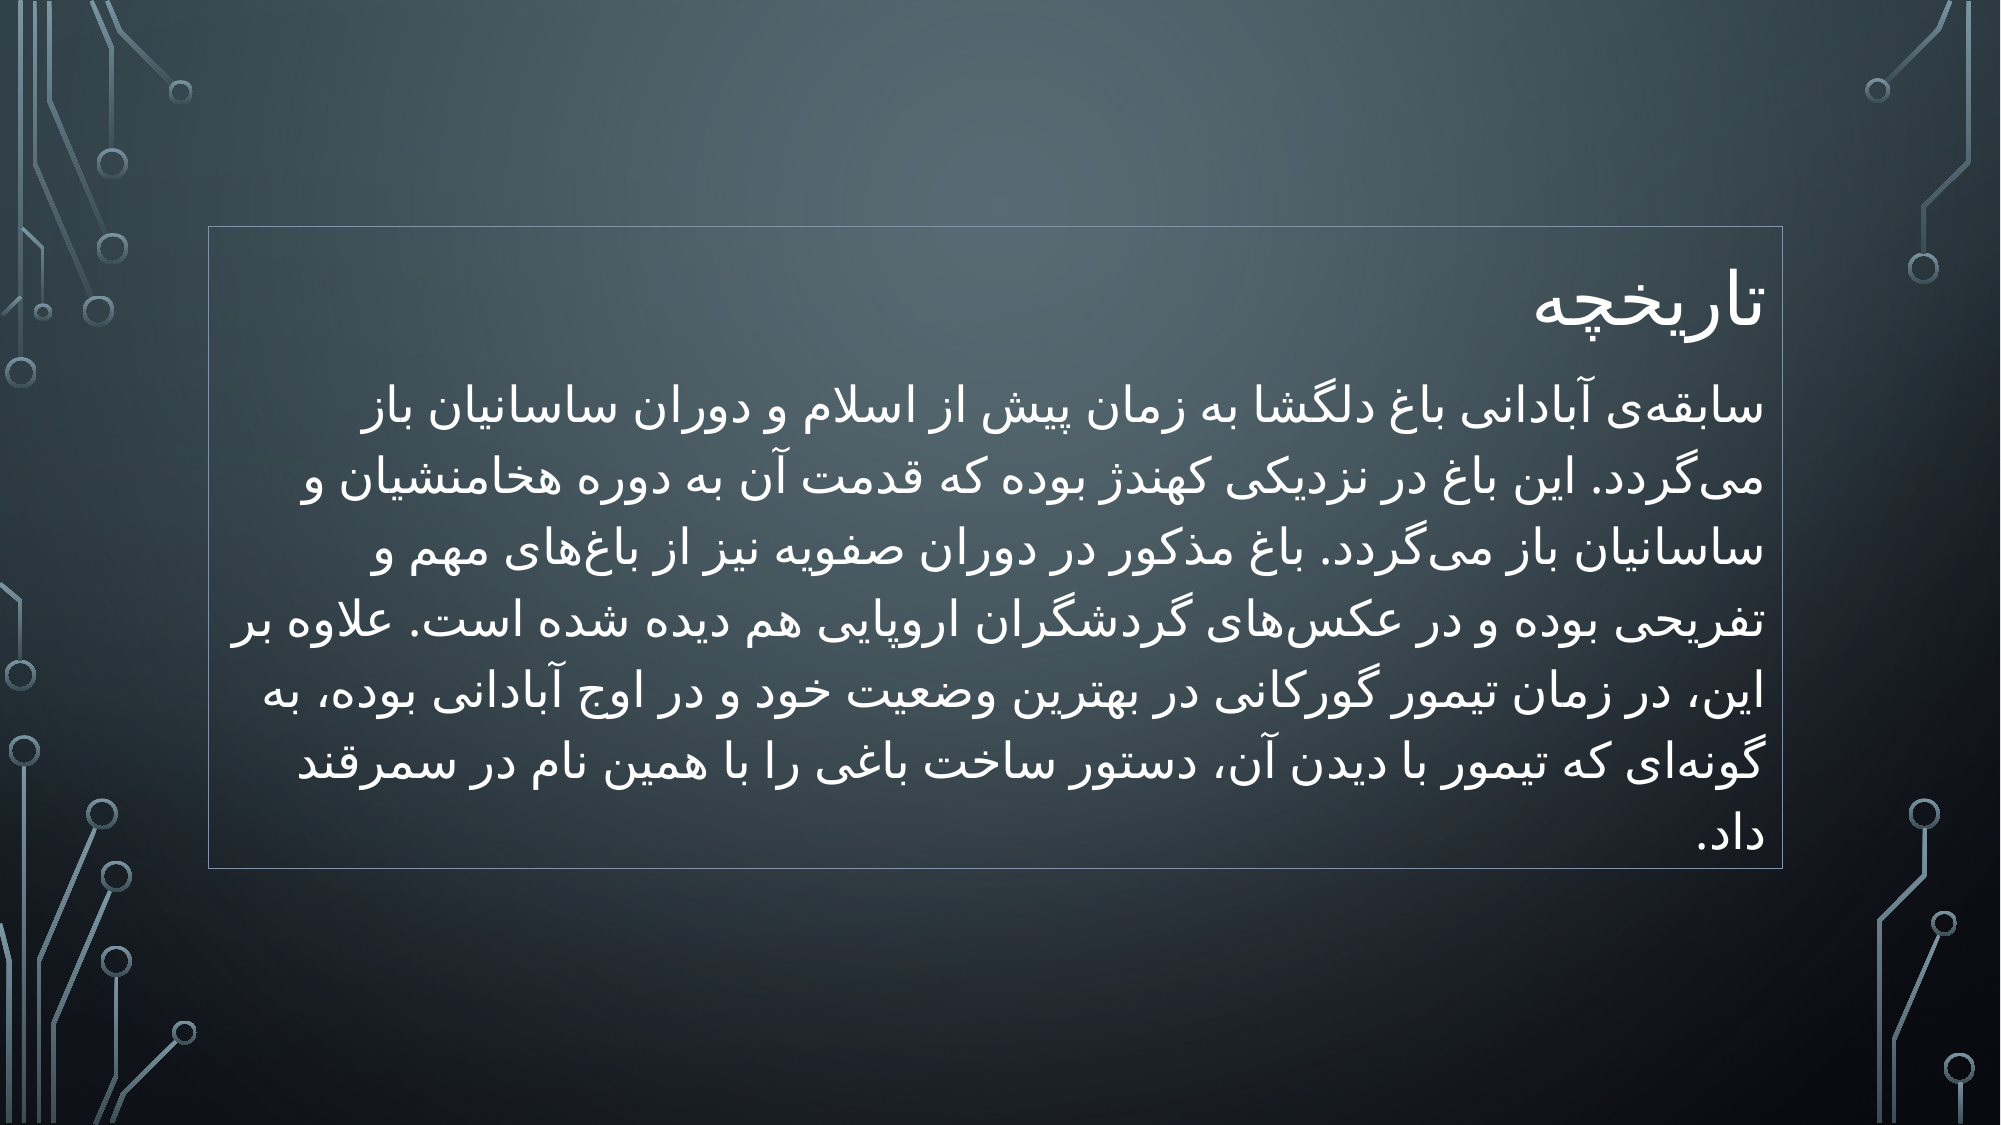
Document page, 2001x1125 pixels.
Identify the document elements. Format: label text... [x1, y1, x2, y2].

list تاریخچه سابقه‌ی آبادانی باغ دلگشا به زمان پیش از اسلام و دوران ساسانیان باز می‌گردد. این باغ در نزدیکی کهندژ بوده که قدمت آن به دوره هخامنشیان و ساسانیان باز می‌گردد. باغ مذکور در دوران صفویه نیز از باغ‌های مهم و تفریحی بوده و در عکس‌های گردشگران اروپایی هم دیده شده است. علاوه بر این، در زمان تیمور گورکانی در بهترین وضعیت خود و در اوج آبادانی بوده، به گونه‌ای که تیمور با دیدن آن، دستور ساخت باغی را با همین نام در سمرقند داد. [208, 226, 1783, 869]
